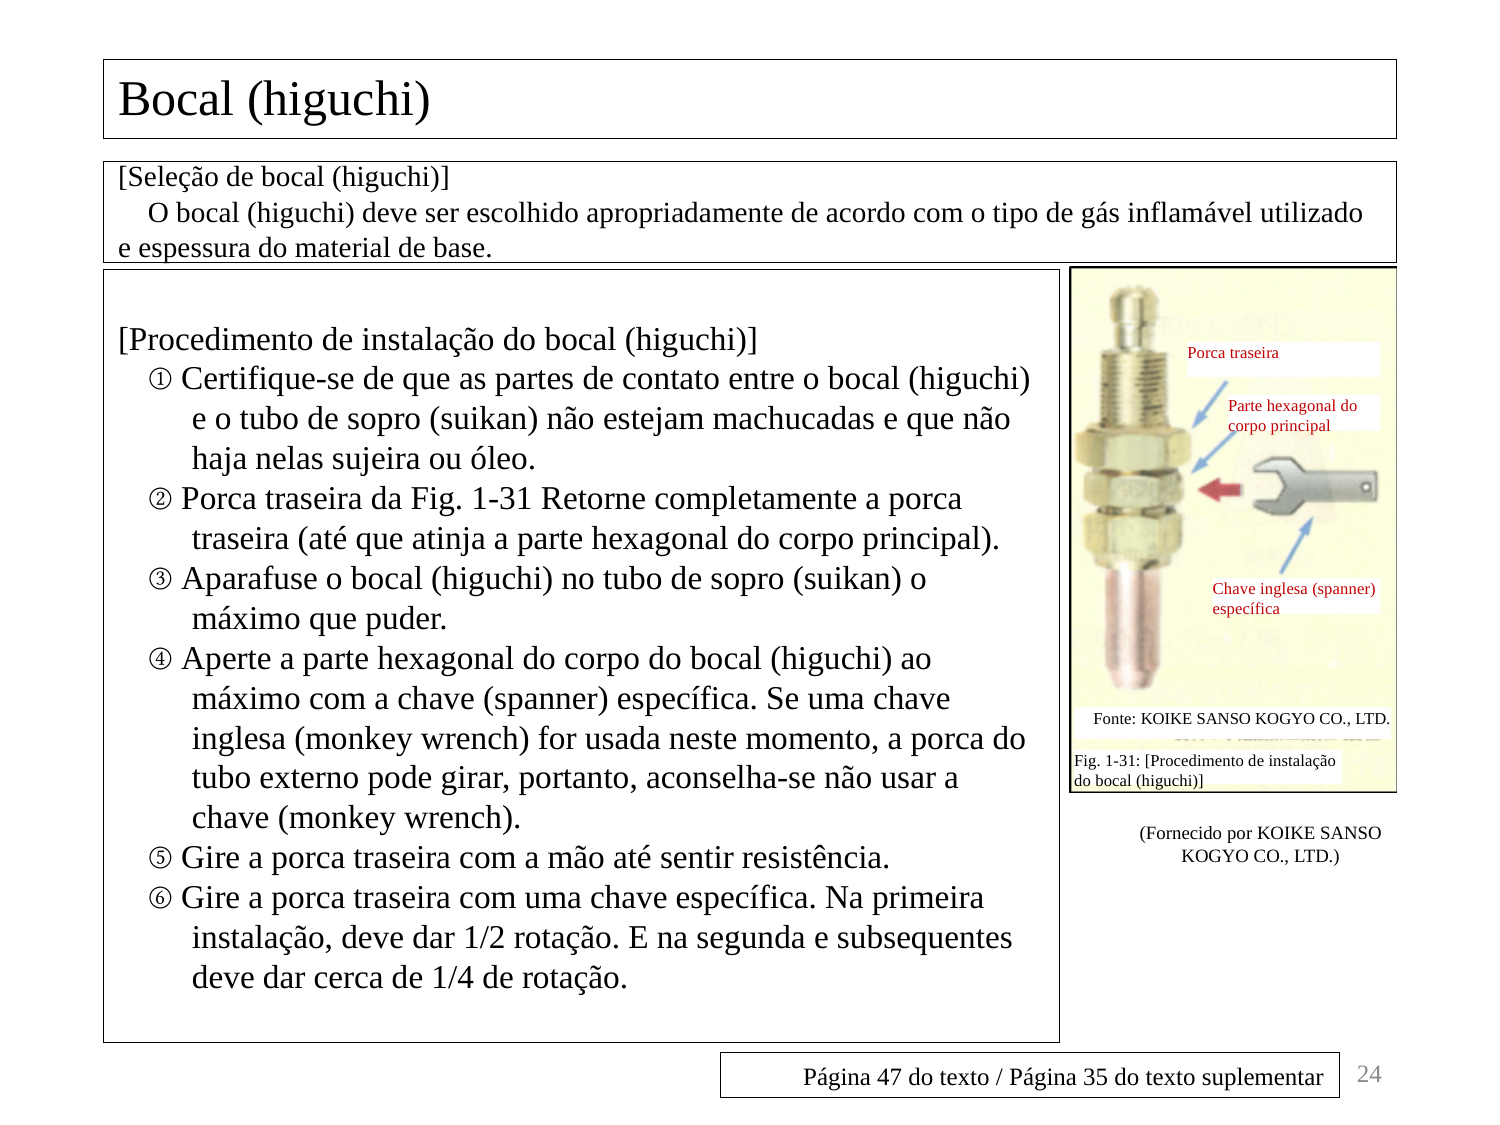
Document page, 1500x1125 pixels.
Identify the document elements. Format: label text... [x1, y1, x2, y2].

text_box [Procedimento de instalação do bocal (higuchi)] ① Certifique-se de que as partes de contato entre o bocal (higuchi) e o tubo de sopro (suikan) não estejam machucadas e que não haja nelas sujeira ou óleo. ② Porca traseira da Fig. 1-31 Retorne completamente a porca traseira (até que atinja a parte hexagonal do corpo principal). ③ Aparafuse o bocal (higuchi) no tubo de sopro (suikan) o máximo que puder. ④ Aperte a parte hexagonal do corpo do bocal (higuchi) ao máximo com a chave (spanner) específica. Se uma chave inglesa (monkey wrench) for usada neste momento, a porca do tubo externo pode girar, portanto, aconselha-se não usar a chave (monkey wrench). ⑤ Gire a porca traseira com a mão até sentir resistência. ⑥ Gire a porca traseira com uma chave específica. Na primeira instalação, deve dar 1/2 rotação. E na segunda e subsequentes deve dar cerca de 1/4 de rotação. [103, 269, 1060, 1043]
text_box (Fornecido por KOIKE SANSO KOGYO CO., LTD.) [1093, 807, 1428, 880]
slide_number 24 [1059, 1042, 1397, 1103]
picture [1069, 265, 1397, 793]
text_box Página 47 do texto / Página 35 do texto suplementar [720, 1052, 1059, 1098]
text_box [Seleção de bocal (higuchi)] O bocal (higuchi) deve ser escolhido apropriadamente de acordo com o tipo de gás inflamável utilizado e espessura do material de base. [103, 161, 1397, 263]
title Bocal (higuchi) [103, 59, 1397, 139]
